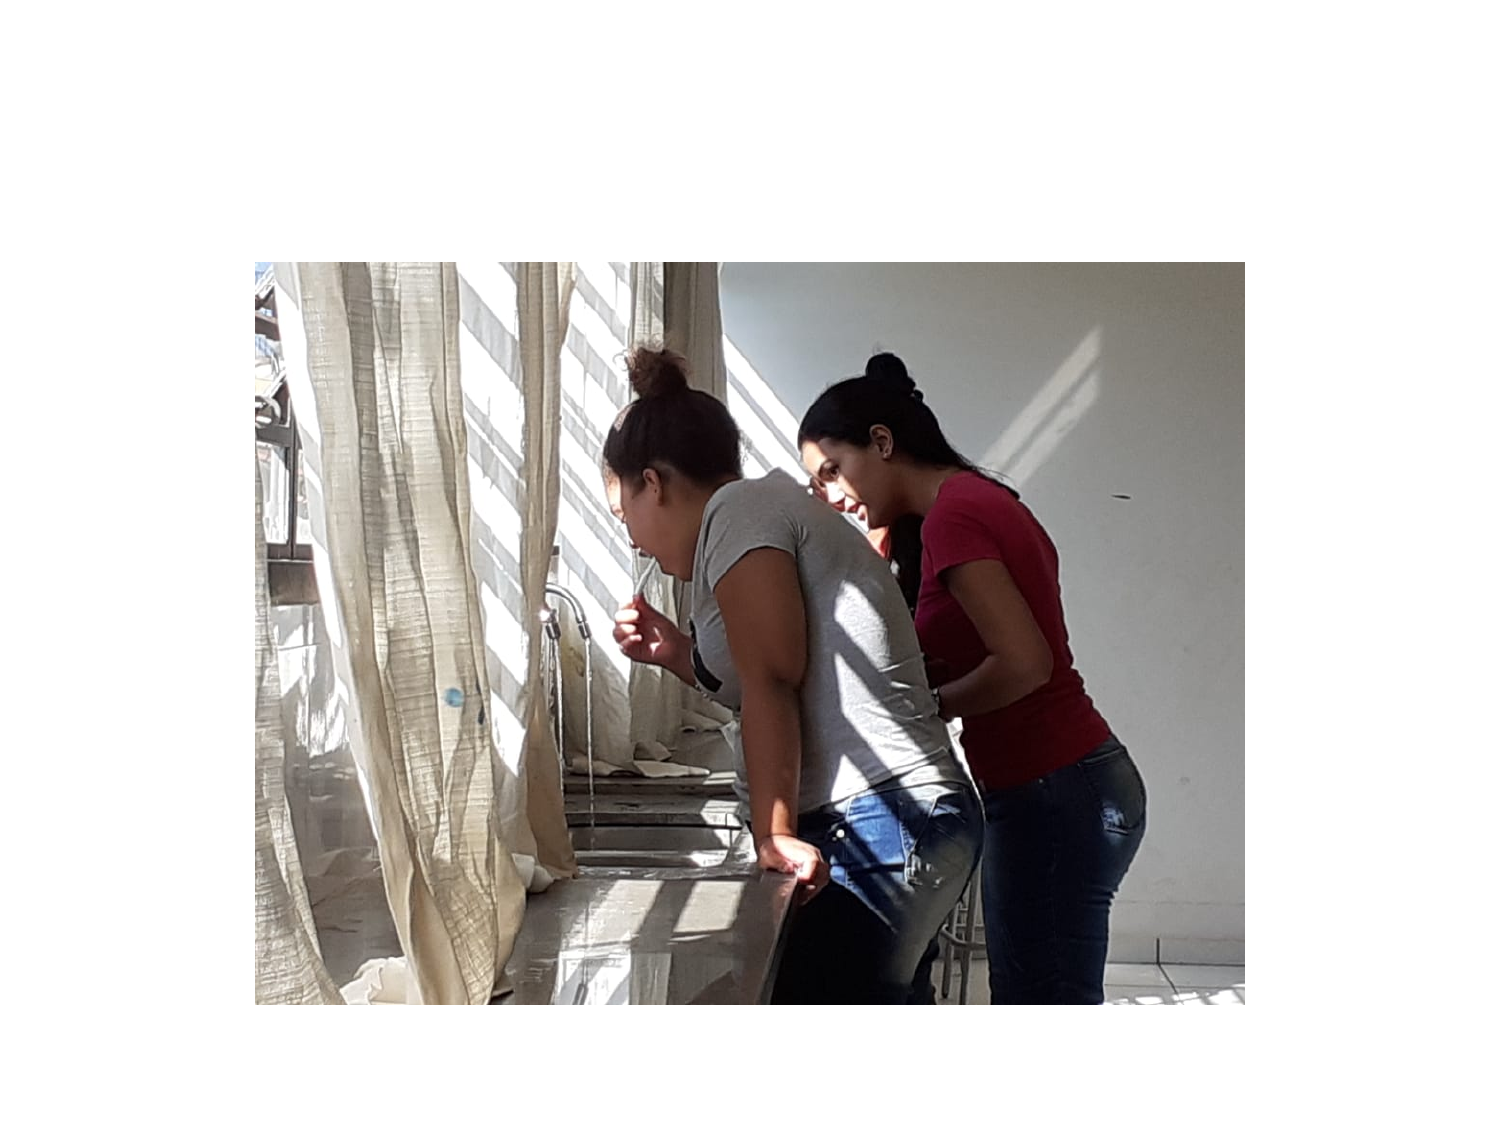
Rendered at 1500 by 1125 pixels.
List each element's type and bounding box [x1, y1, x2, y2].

list [254, 262, 1246, 1006]
